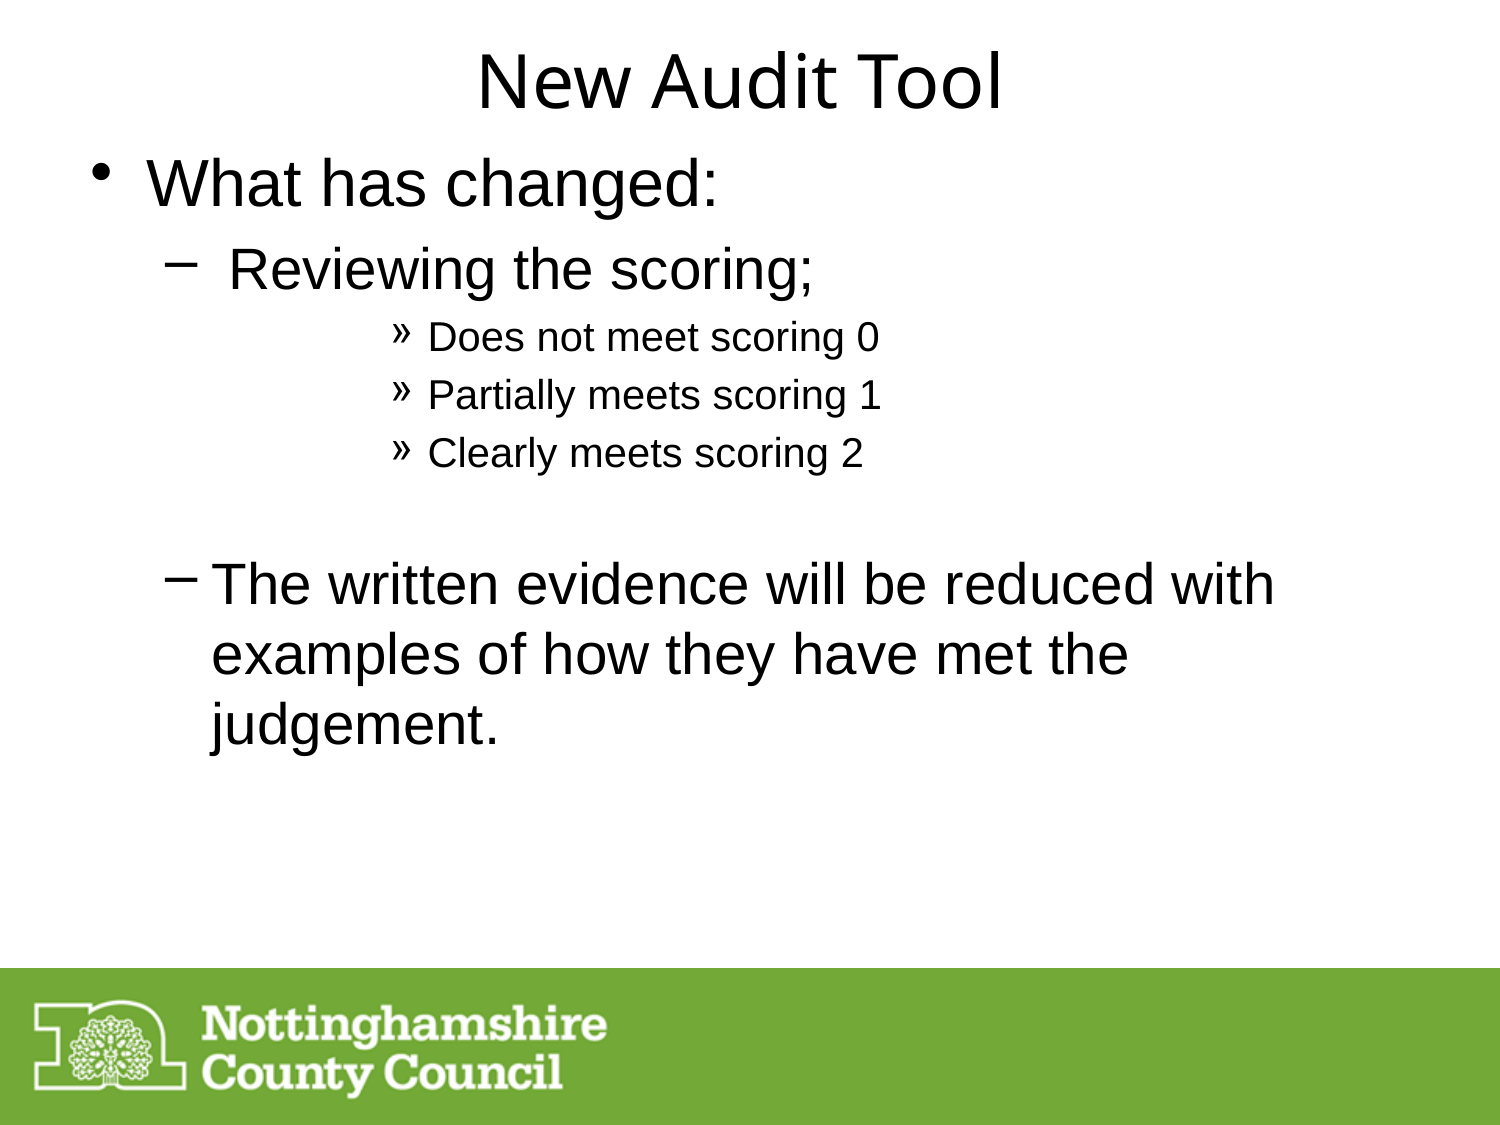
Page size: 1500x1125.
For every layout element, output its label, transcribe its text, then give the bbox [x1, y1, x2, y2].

picture [0, 968, 1500, 1125]
title New Audit Tool [75, 45, 1425, 113]
list What has changed: Reviewing the scoring; Does not meet scoring 0 Partially meets scoring 1 Clearly meets scoring 2 The written evidence will be reduced with examples of how they have met the judgement. [75, 132, 1425, 931]
